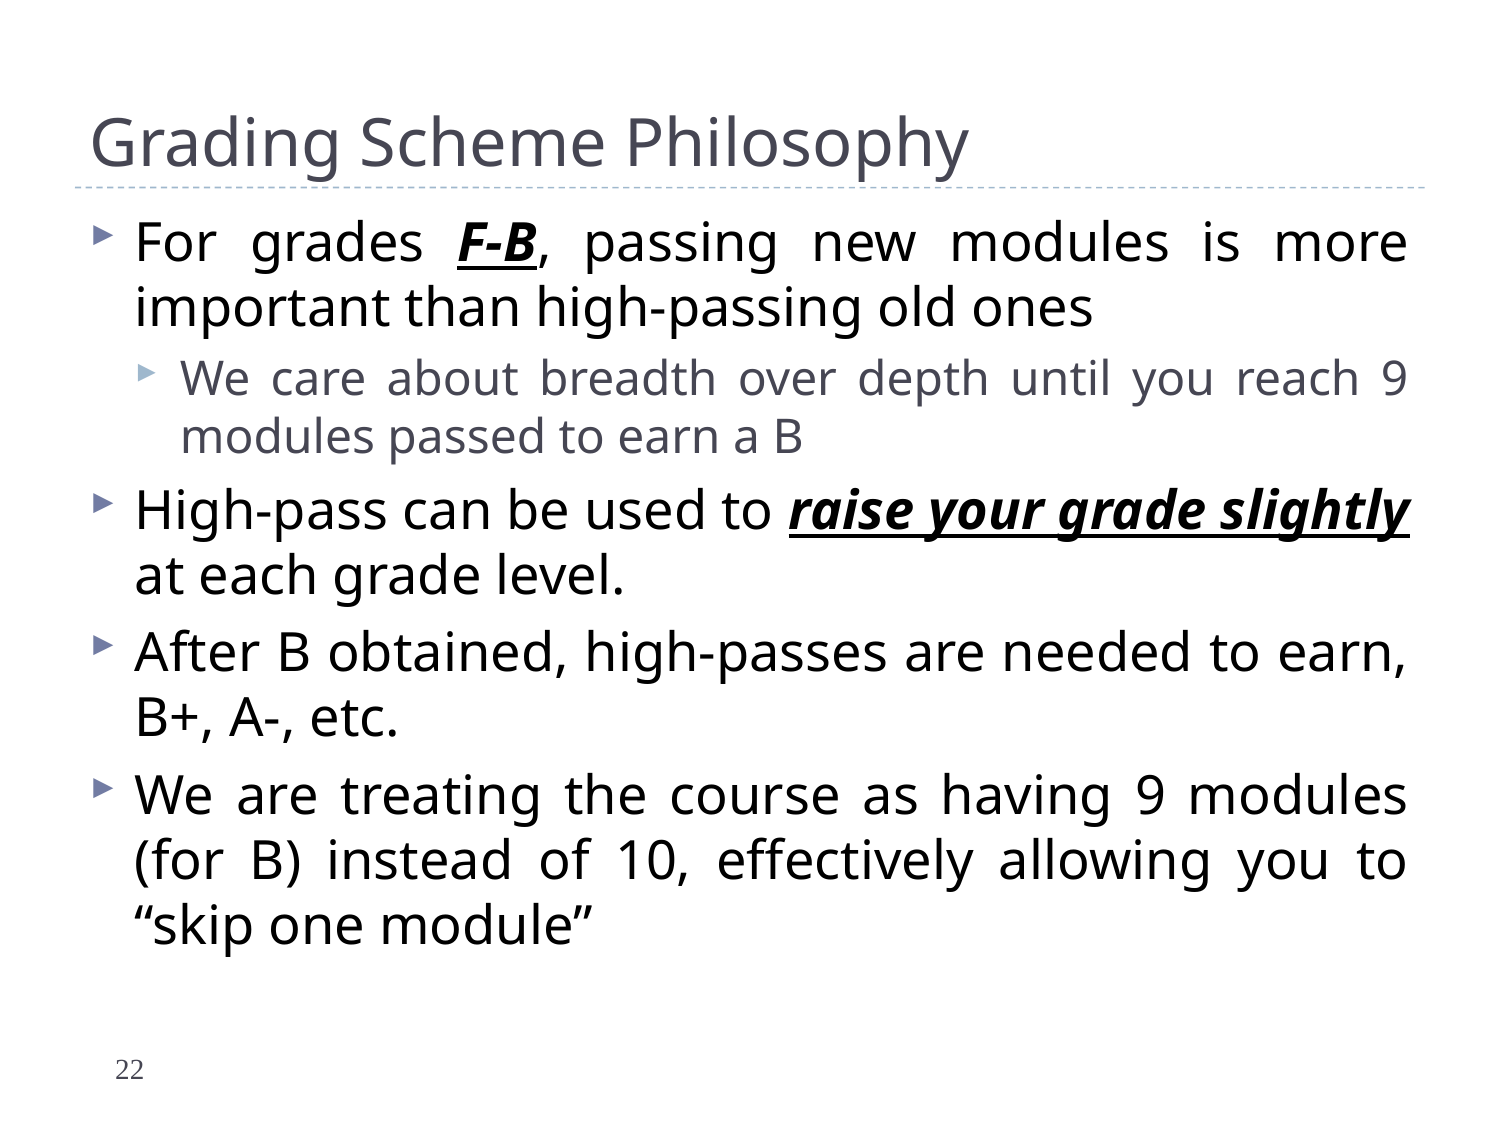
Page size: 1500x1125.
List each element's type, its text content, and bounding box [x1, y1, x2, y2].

slide_number 22 [100, 1042, 426, 1103]
title Grading Scheme Philosophy [75, 24, 1425, 188]
list For grades F-B, passing new modules is more important than high-passing old ones We care about breadth over depth until you reach 9 modules passed to earn a B High-pass can be used to raise your grade slightly at each grade level. After B obtained, high-passes are needed to earn, B+, A-, etc. We are treating the course as having 9 modules (for B) instead of 10, effectively allowing you to “skip one module” [75, 200, 1425, 1010]
